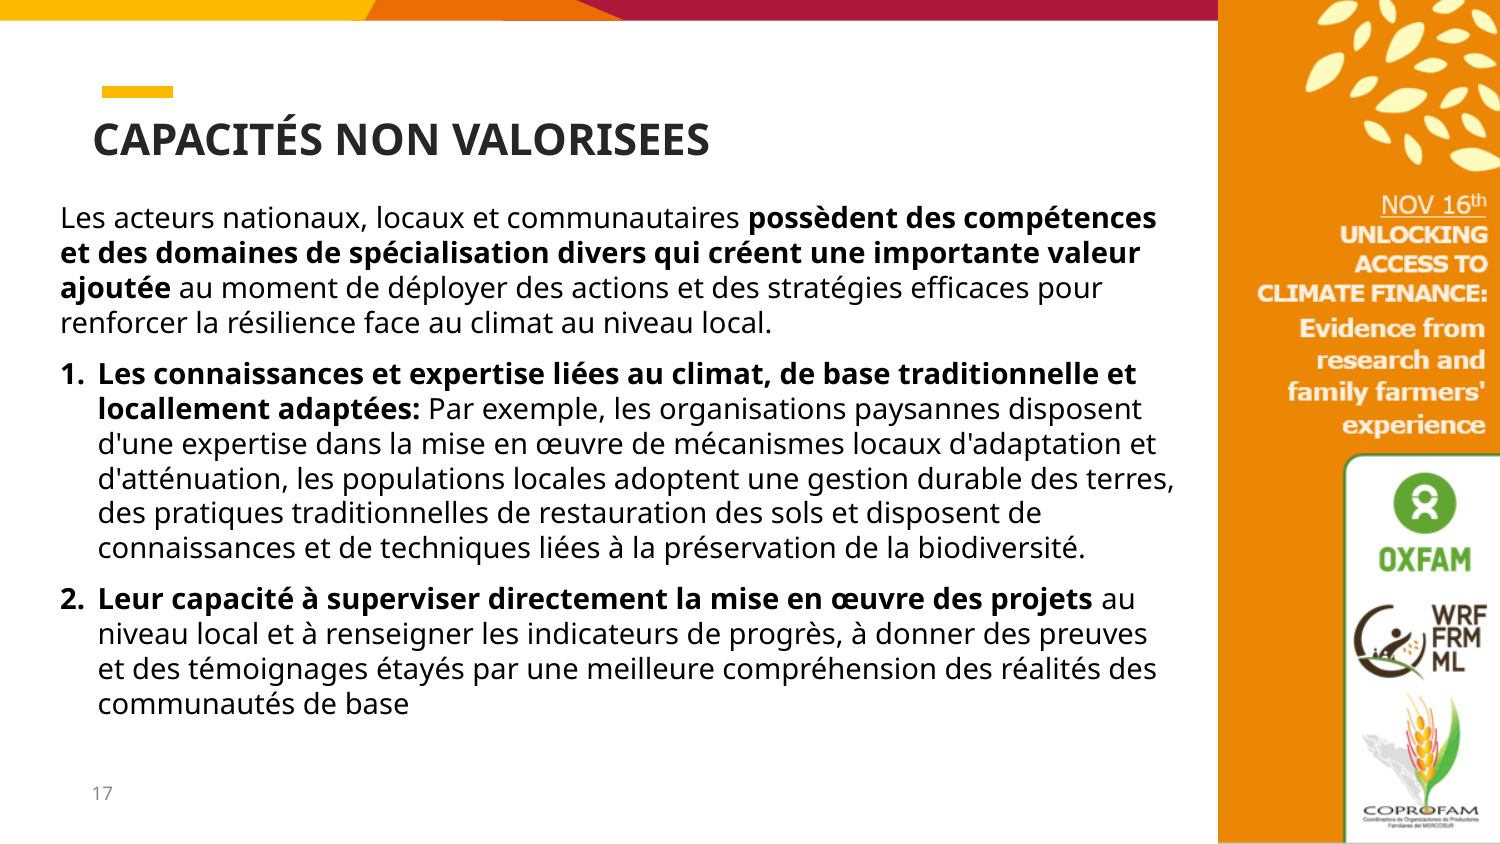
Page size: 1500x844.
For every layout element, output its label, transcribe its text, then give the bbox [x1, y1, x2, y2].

text_box CAPACITÉS NON VALORISEES [81, 111, 1218, 226]
list Les acteurs nationaux, locaux et communautaires possèdent des compétences et des domaines de spécialisation divers qui créent une importante valeur ajoutée au moment de déployer des actions et des stratégies efficaces pour renforcer la résilience face au climat au niveau local. Les connaissances et expertise liées au climat, de base traditionnelle et locallement adaptées: Par exemple, les organisations paysannes disposent d'une expertise dans la mise en œuvre de mécanismes locaux d'adaptation et d'atténuation, les populations locales adoptent une gestion durable des terres, des pratiques traditionnelles de restauration des sols et disposent de connaissances et de techniques liées à la préservation de la biodiversité. Leur capacité à superviser directement la mise en œuvre des projets au niveau local et à renseigner les indicateurs de progrès, à donner des preuves et des témoignages étayés par une meilleure compréhension des réalités des communautés de base [45, 192, 1198, 794]
slide_number 17 [76, 776, 388, 812]
picture [1218, 0, 1500, 844]
